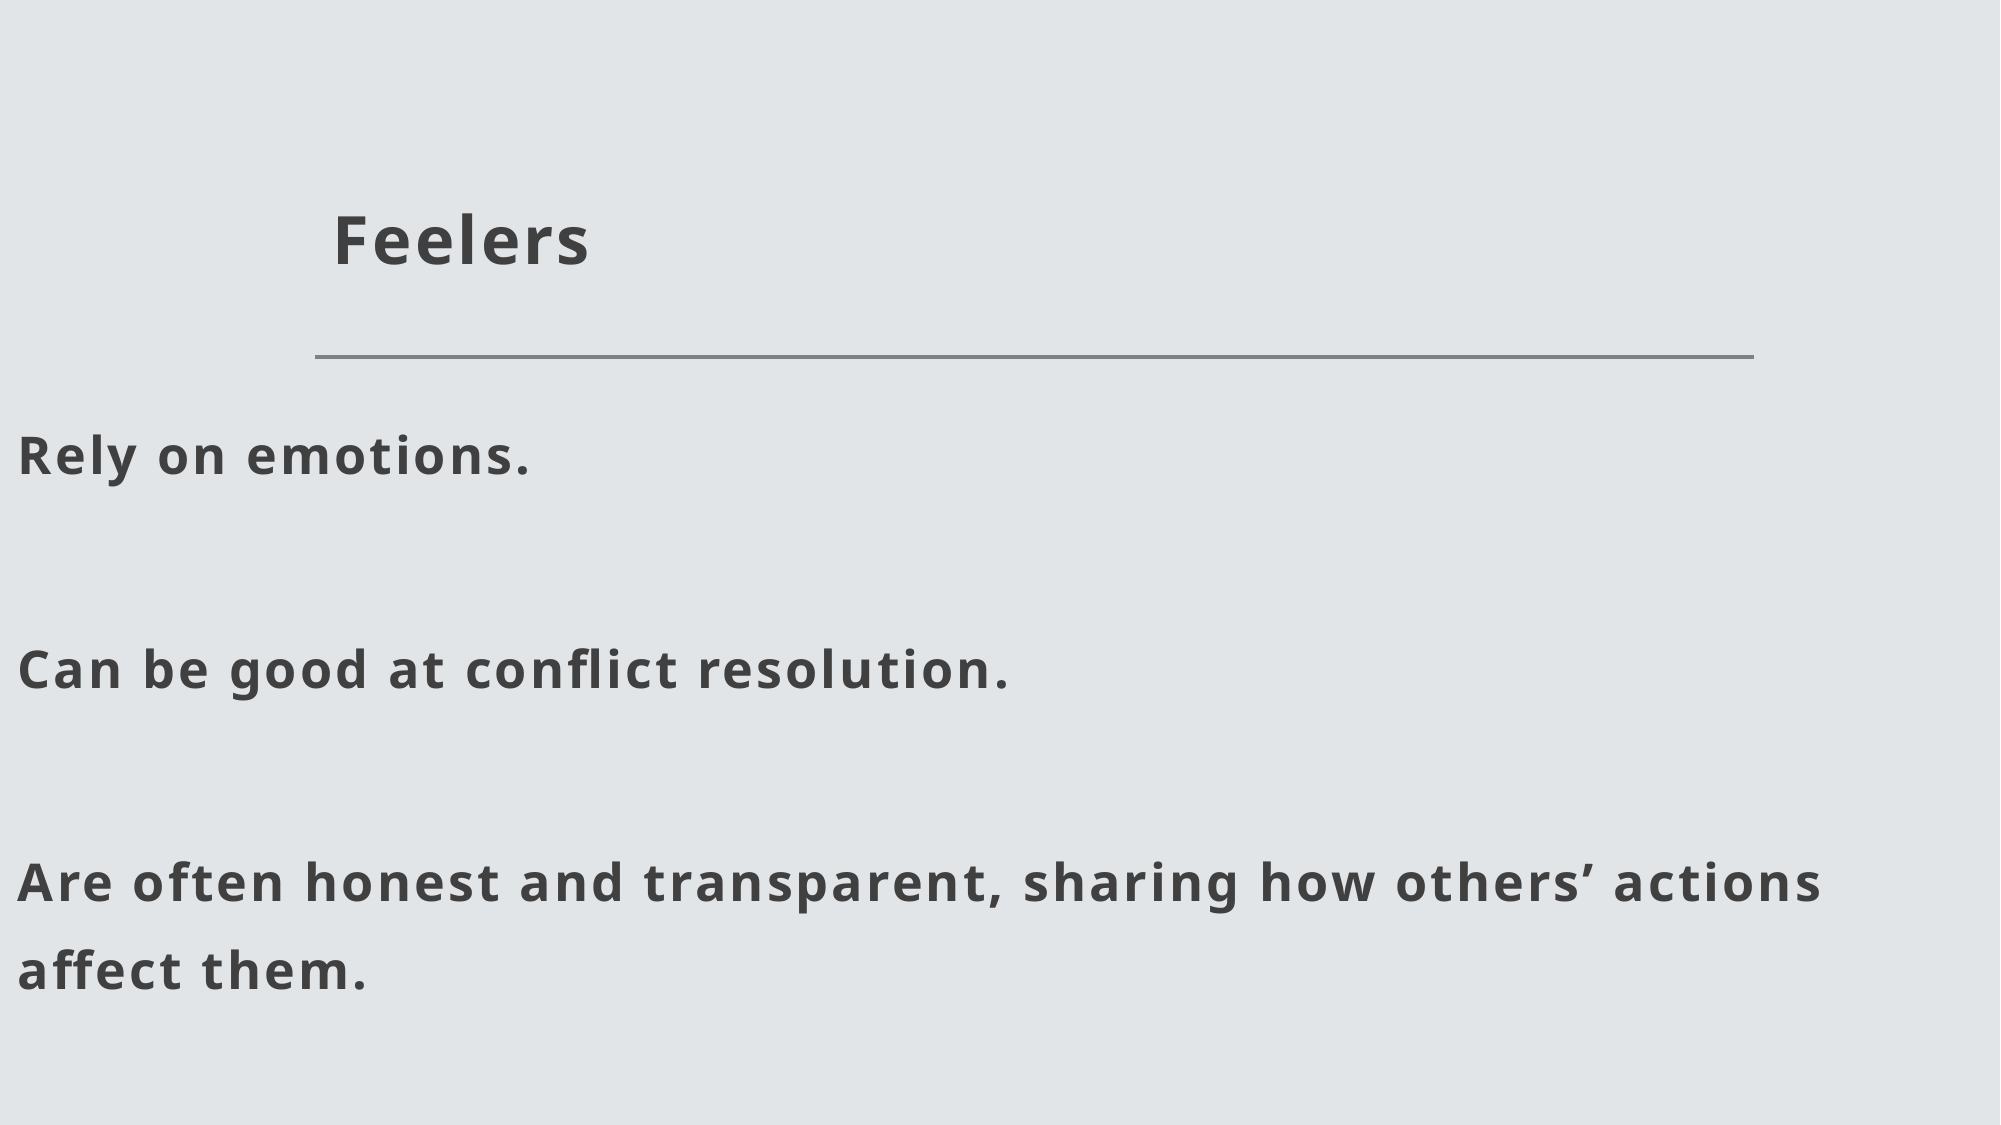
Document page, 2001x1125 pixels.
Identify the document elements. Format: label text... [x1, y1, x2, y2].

title Feelers [315, 72, 1754, 294]
list Rely on emotions. Can be good at conflict resolution. Are often honest and transparent, sharing how others’ actions affect them. [0, 379, 2000, 979]
